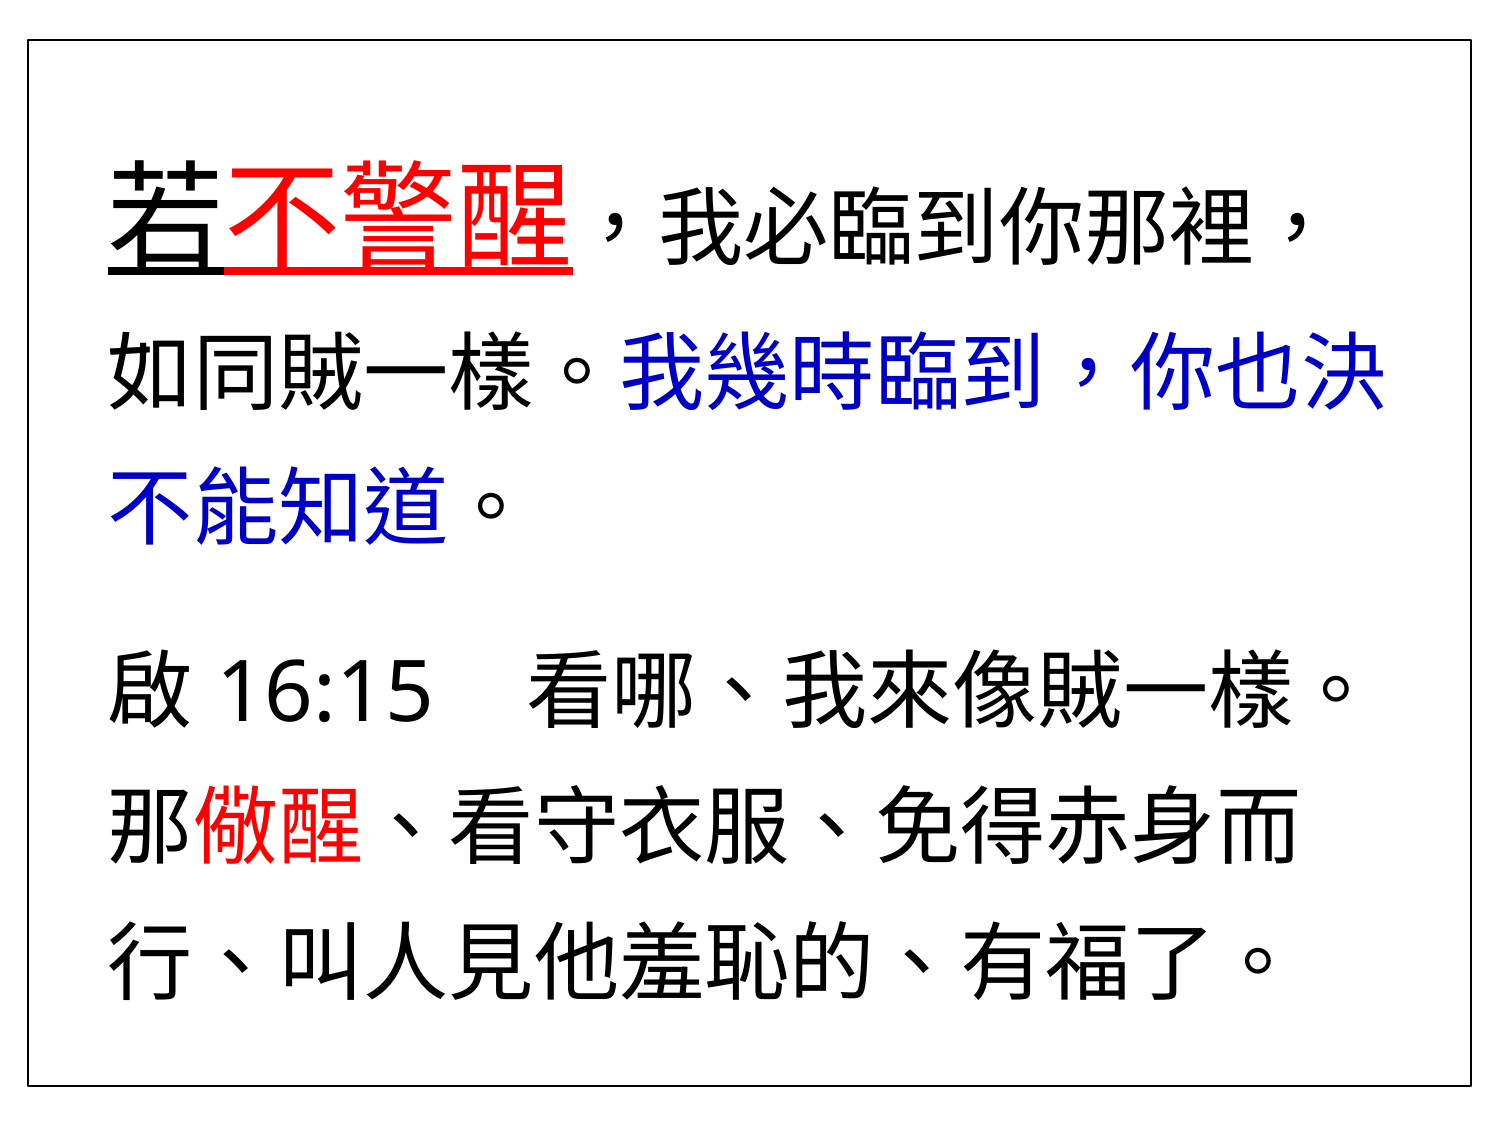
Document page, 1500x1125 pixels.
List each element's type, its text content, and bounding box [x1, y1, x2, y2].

list 若不警醒，我必臨到你那裡，如同賊一樣。我幾時臨到，你也決不能知道。 啟16:15 看哪、我來像賊一樣。那儆醒、看守衣服、免得赤身而行、叫人見他羞恥的、有福了。 [92, 93, 1408, 1032]
